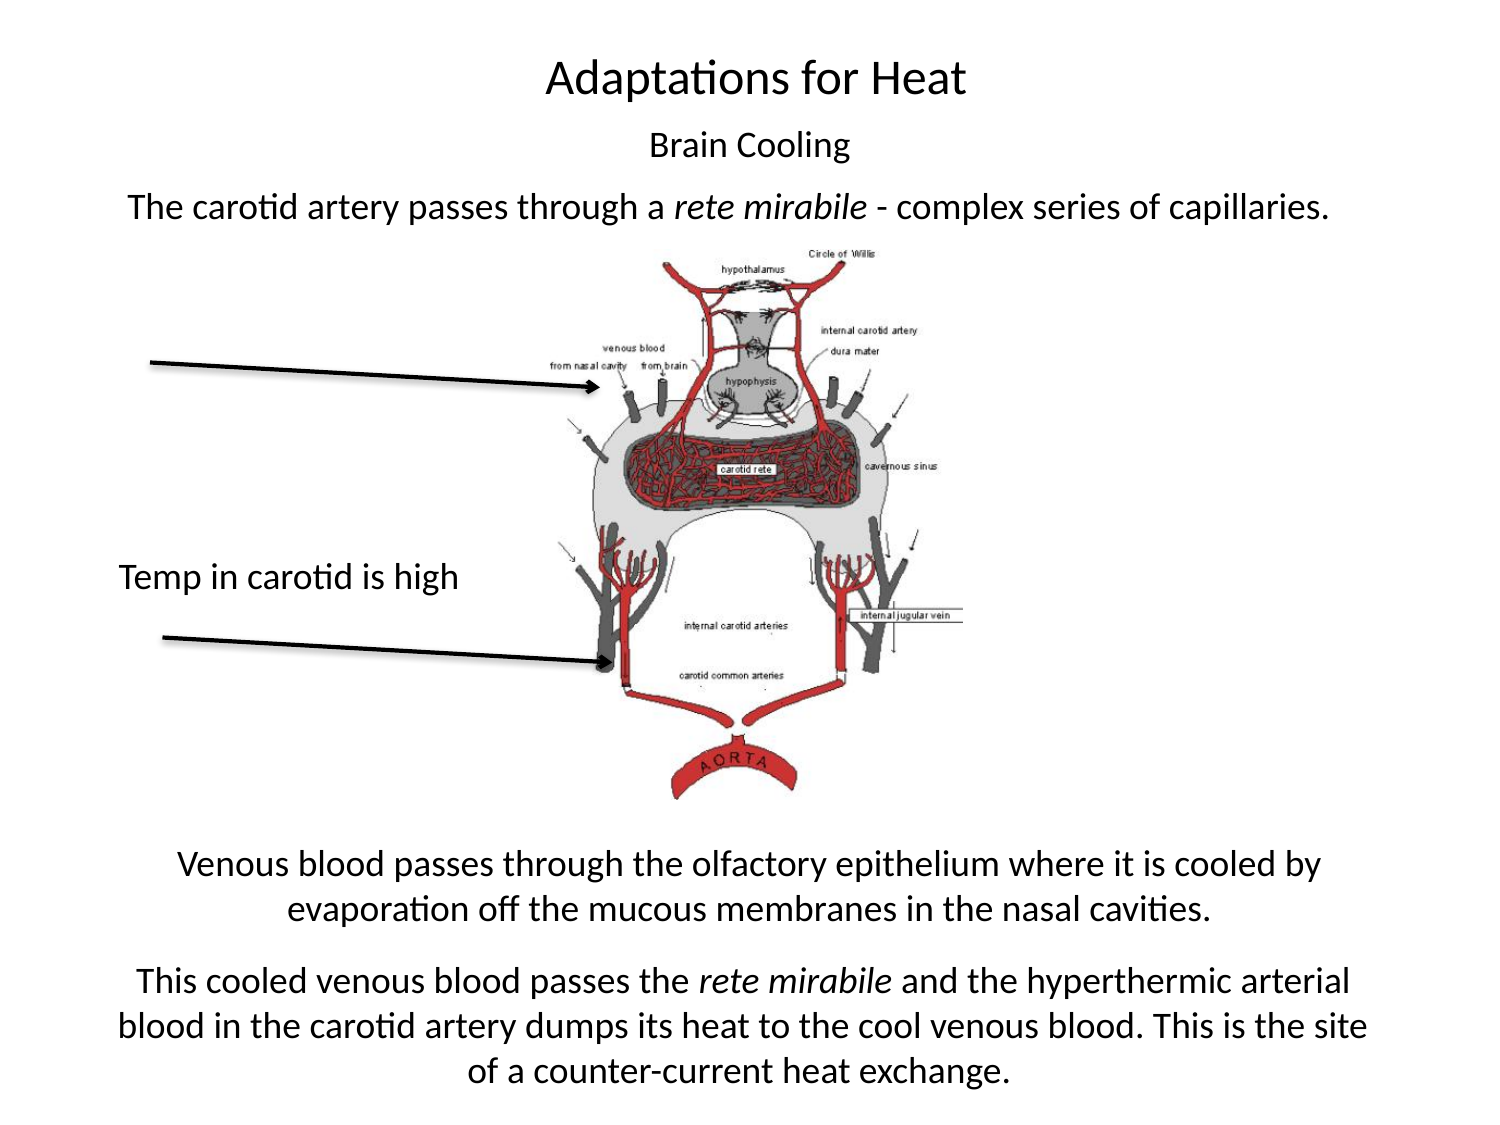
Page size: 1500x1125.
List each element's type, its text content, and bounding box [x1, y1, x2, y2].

text_box Brain Cooling [634, 112, 866, 173]
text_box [112, 174, 1401, 801]
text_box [112, 362, 1388, 938]
text_box Adaptations for Heat [473, 35, 1040, 114]
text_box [99, 544, 613, 663]
text_box This cooled venous blood passes the rete mirabile and the hyperthermic arterial blood in the carotid artery dumps its heat to the cool venous blood. This is the site of a counter-current heat exchange. [99, 948, 1388, 1099]
